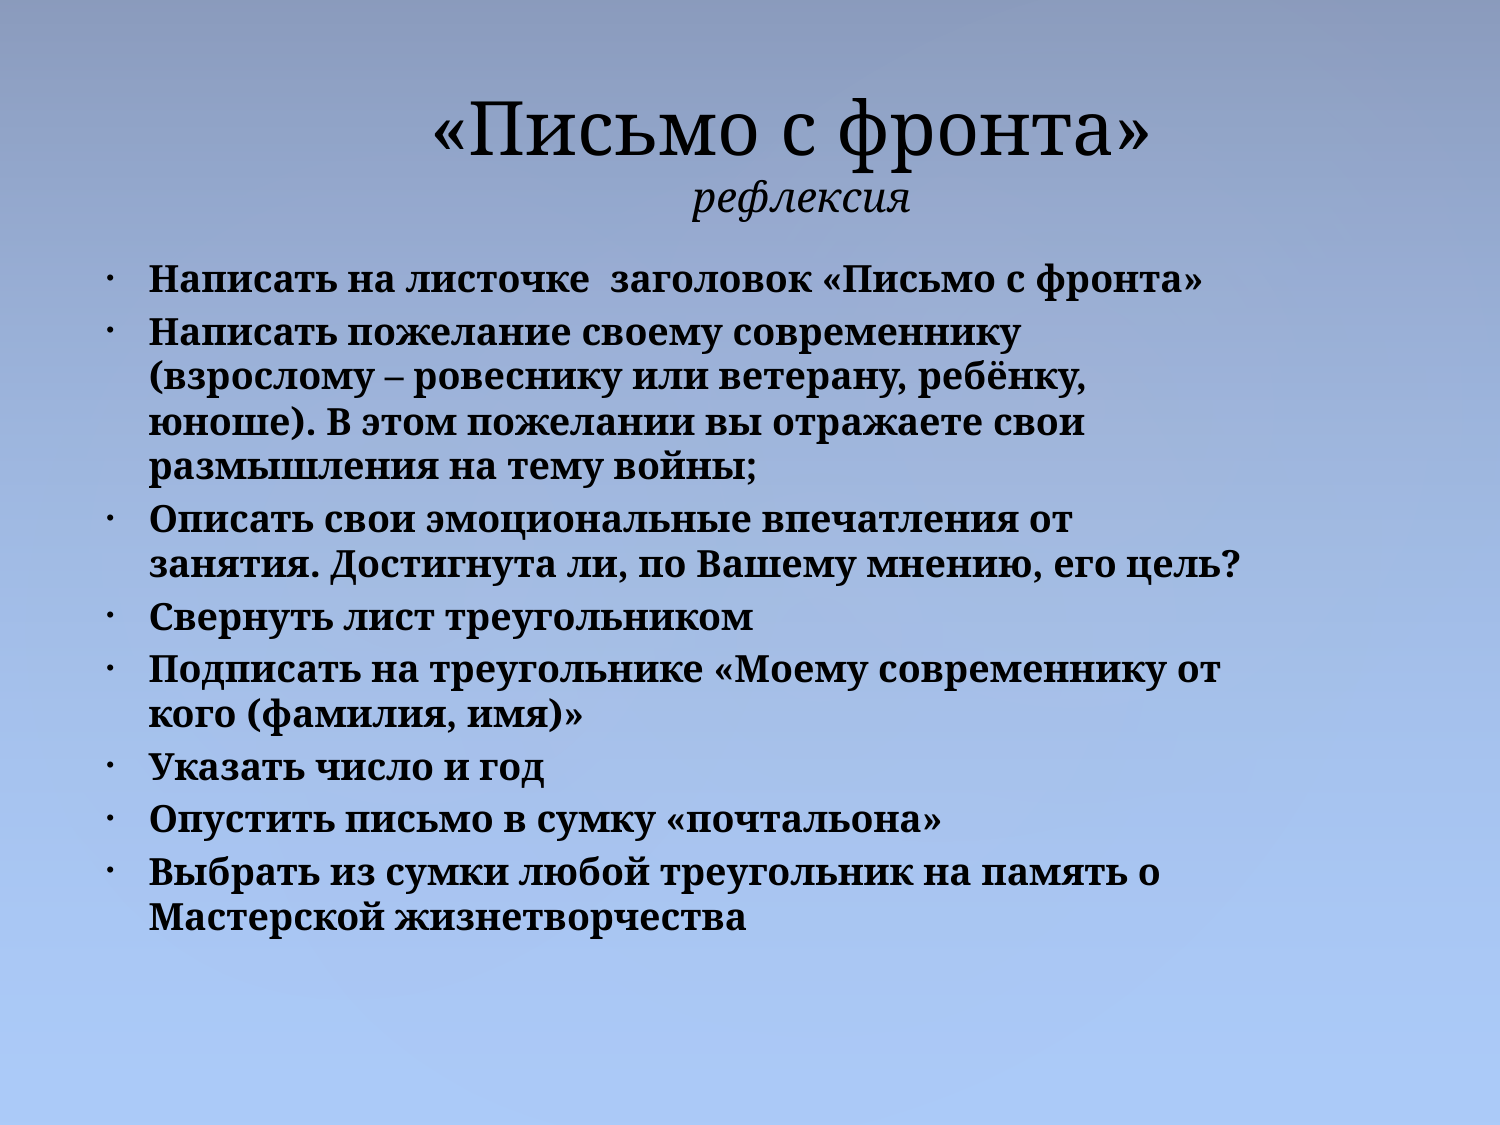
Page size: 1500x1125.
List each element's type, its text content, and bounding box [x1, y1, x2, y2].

list Написать на листочке заголовок «Письмо с фронта» Написать пожелание своему современнику (взрослому – ровеснику или ветерану, ребёнку, юноше). В этом пожелании вы отражаете свои размышления на тему войны; Описать свои эмоциональные впечатления от занятия. Достигнута ли, по Вашему мнению, его цель? Свернуть лист треугольником Подписать на треугольнике «Моему современнику от кого (фамилия, имя)» Указать число и год Опустить письмо в сумку «почтальона» Выбрать из сумки любой треугольник на память о Мастерской жизнетворчества [88, 349, 1258, 843]
title «Письмо с фронта» рефлексия [183, 78, 1421, 229]
